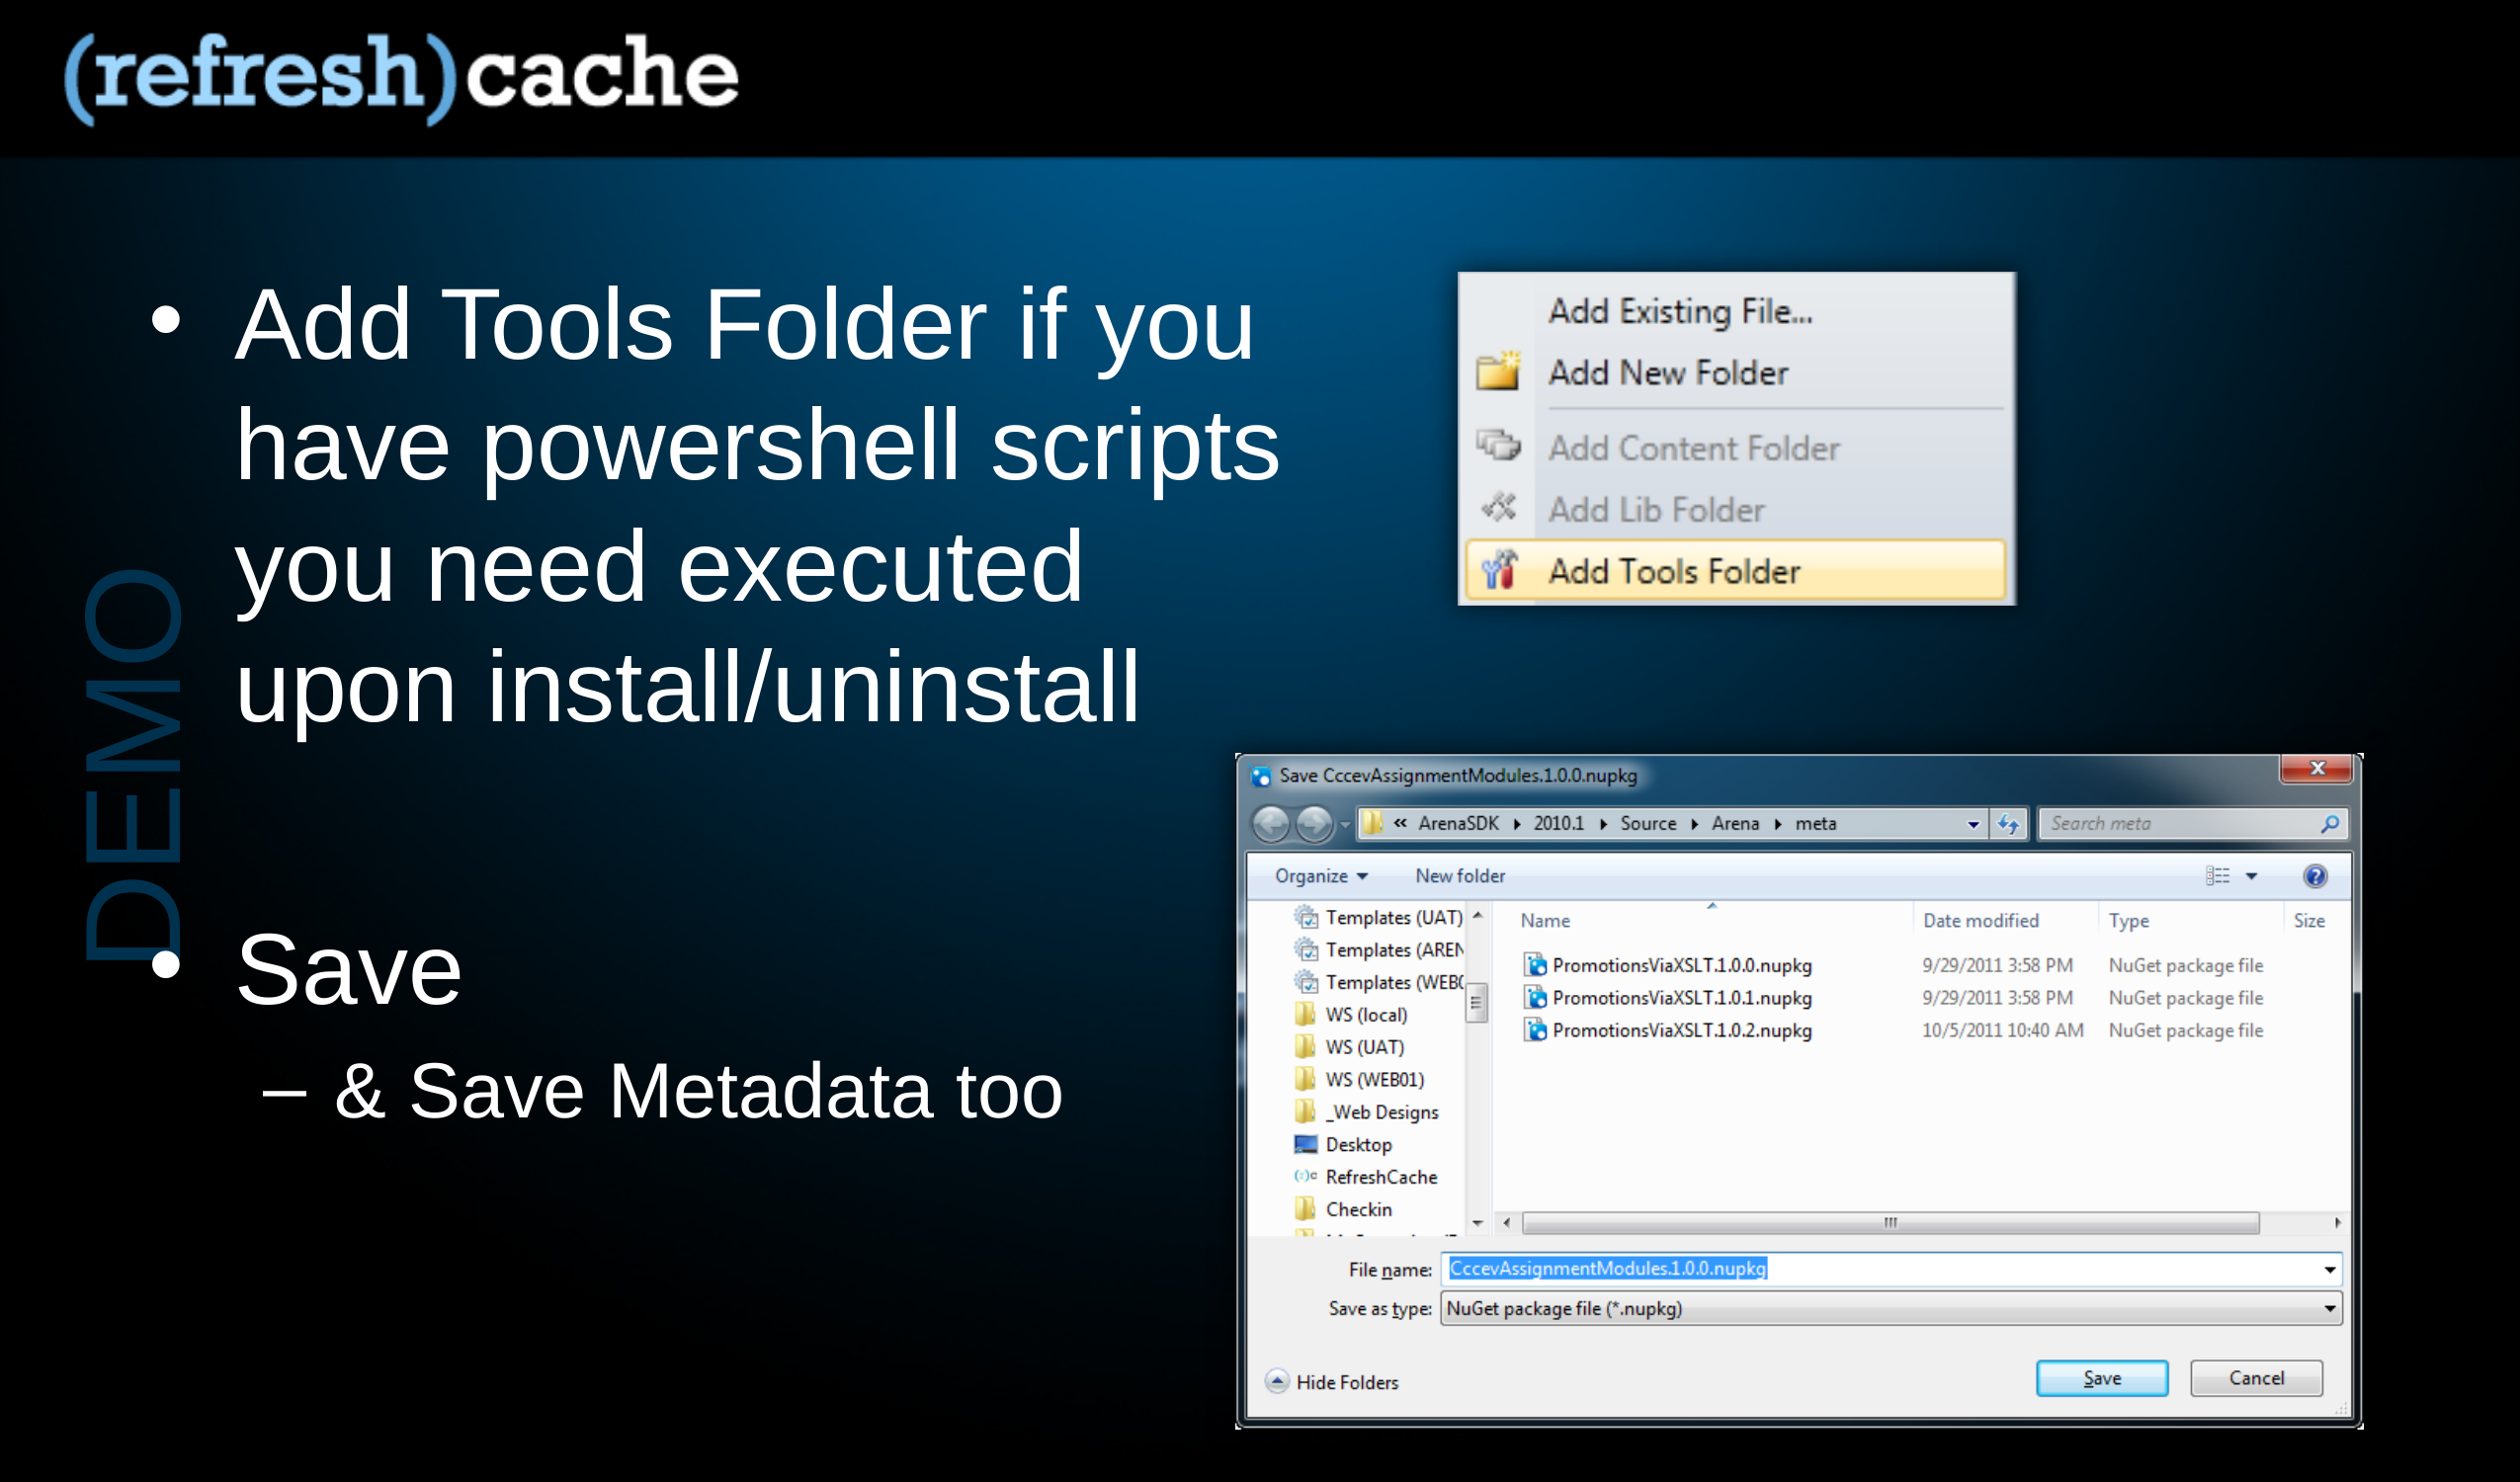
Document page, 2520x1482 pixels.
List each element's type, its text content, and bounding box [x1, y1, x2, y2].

text_box DEMO [37, 494, 126, 987]
list Add Tools Folder if you have powershell scripts you need executed upon install/uninstall Save & Save Metadata too [126, 246, 1322, 1445]
picture [0, 0, 2520, 1482]
